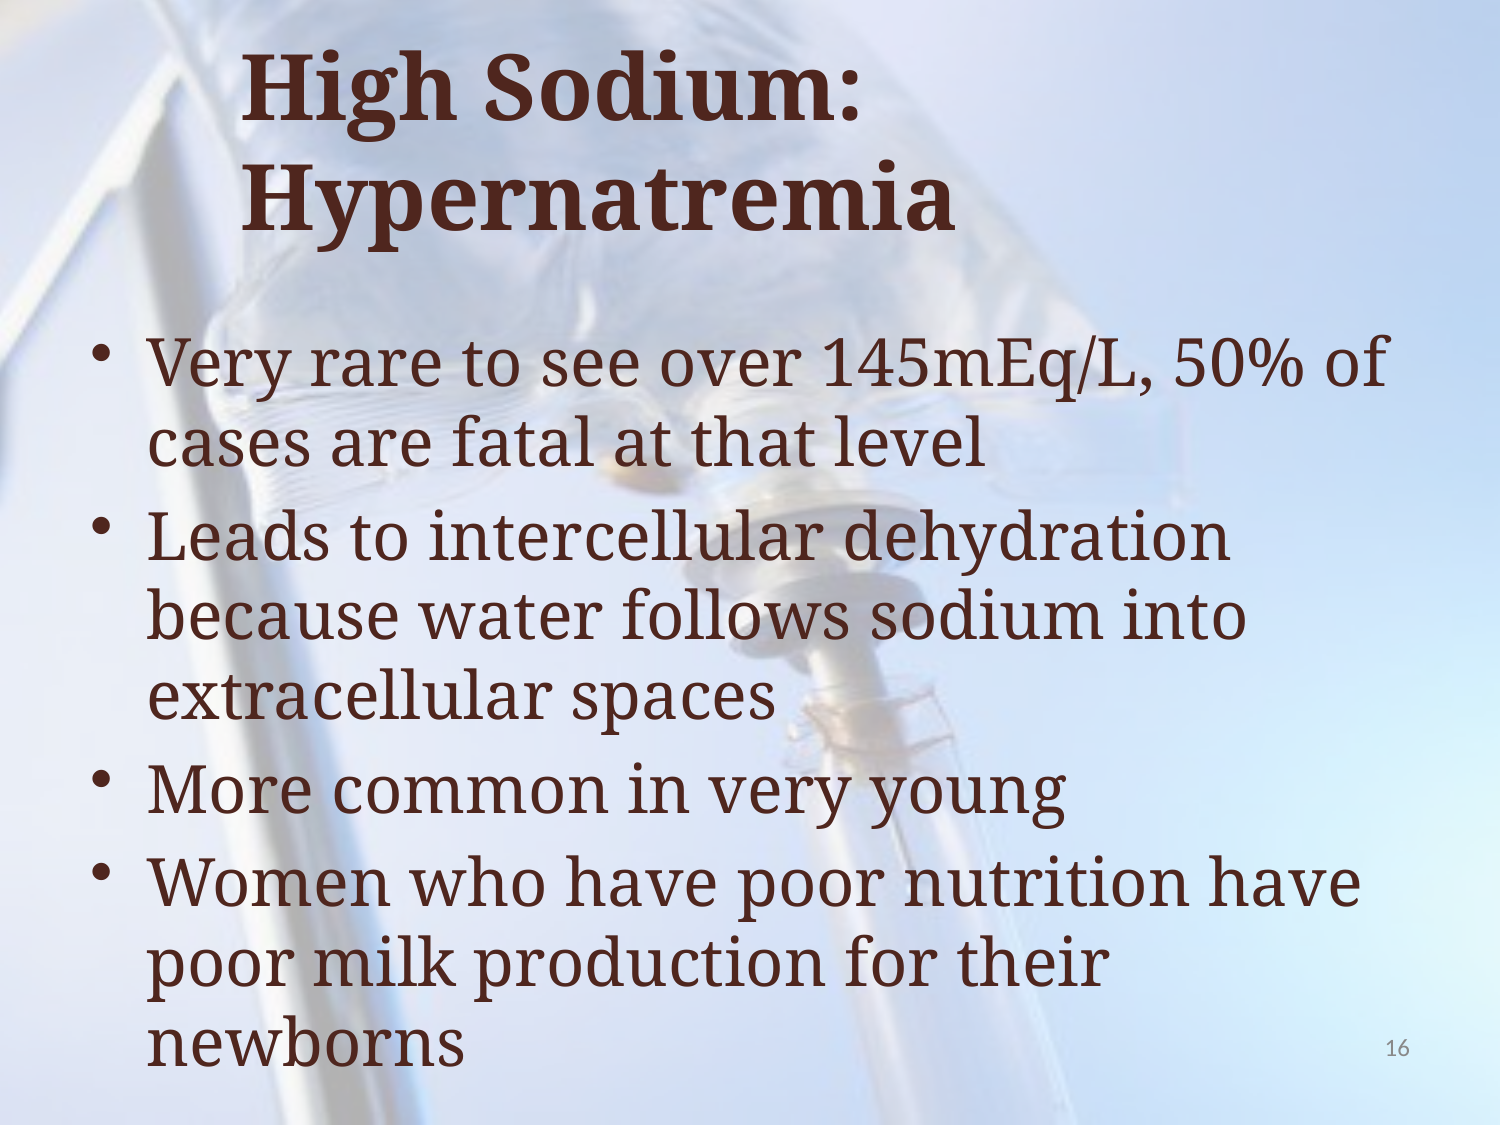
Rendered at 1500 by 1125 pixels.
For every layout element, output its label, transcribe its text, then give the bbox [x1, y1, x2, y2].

slide_number 16 [1074, 1024, 1425, 1103]
title High Sodium: Hypernatremia [225, 45, 1425, 233]
list Very rare to see over 145mEq/L, 50% of cases are fatal at that level Leads to intercellular dehydration because water follows sodium into extracellular spaces More common in very young Women who have poor nutrition have poor milk production for their newborns [75, 312, 1425, 1005]
